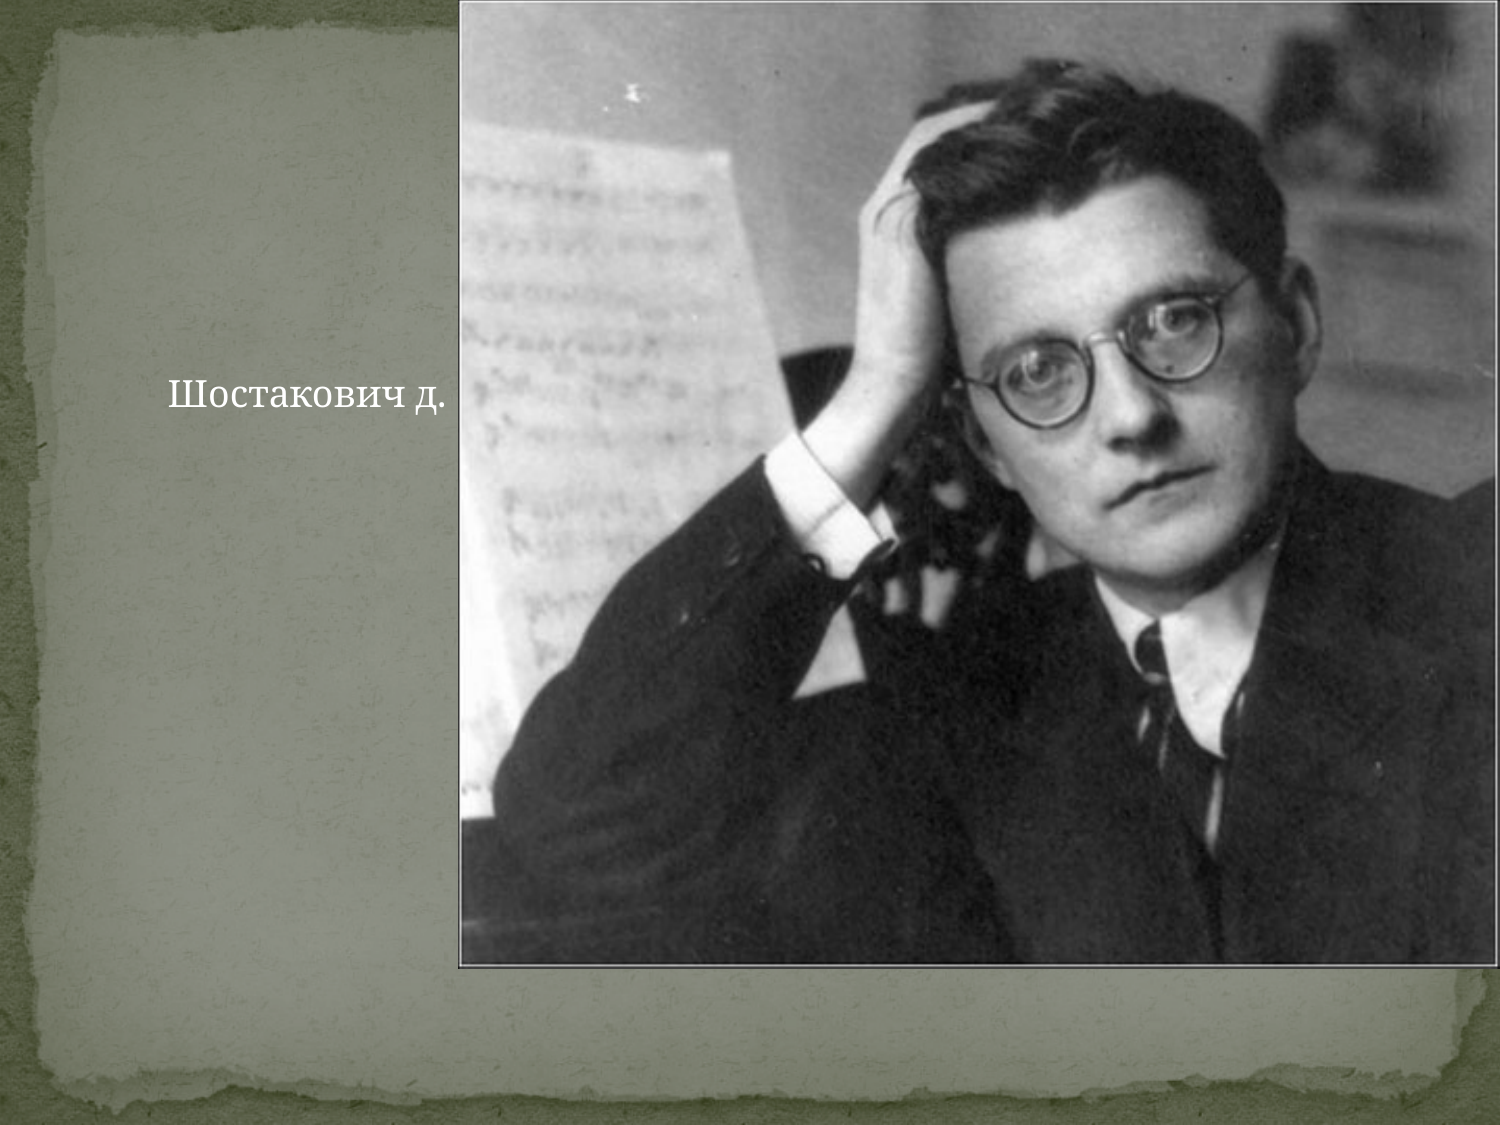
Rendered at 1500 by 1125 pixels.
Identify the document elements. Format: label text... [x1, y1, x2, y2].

picture [458, 0, 1500, 969]
text_box Шостакович д. [153, 362, 447, 423]
